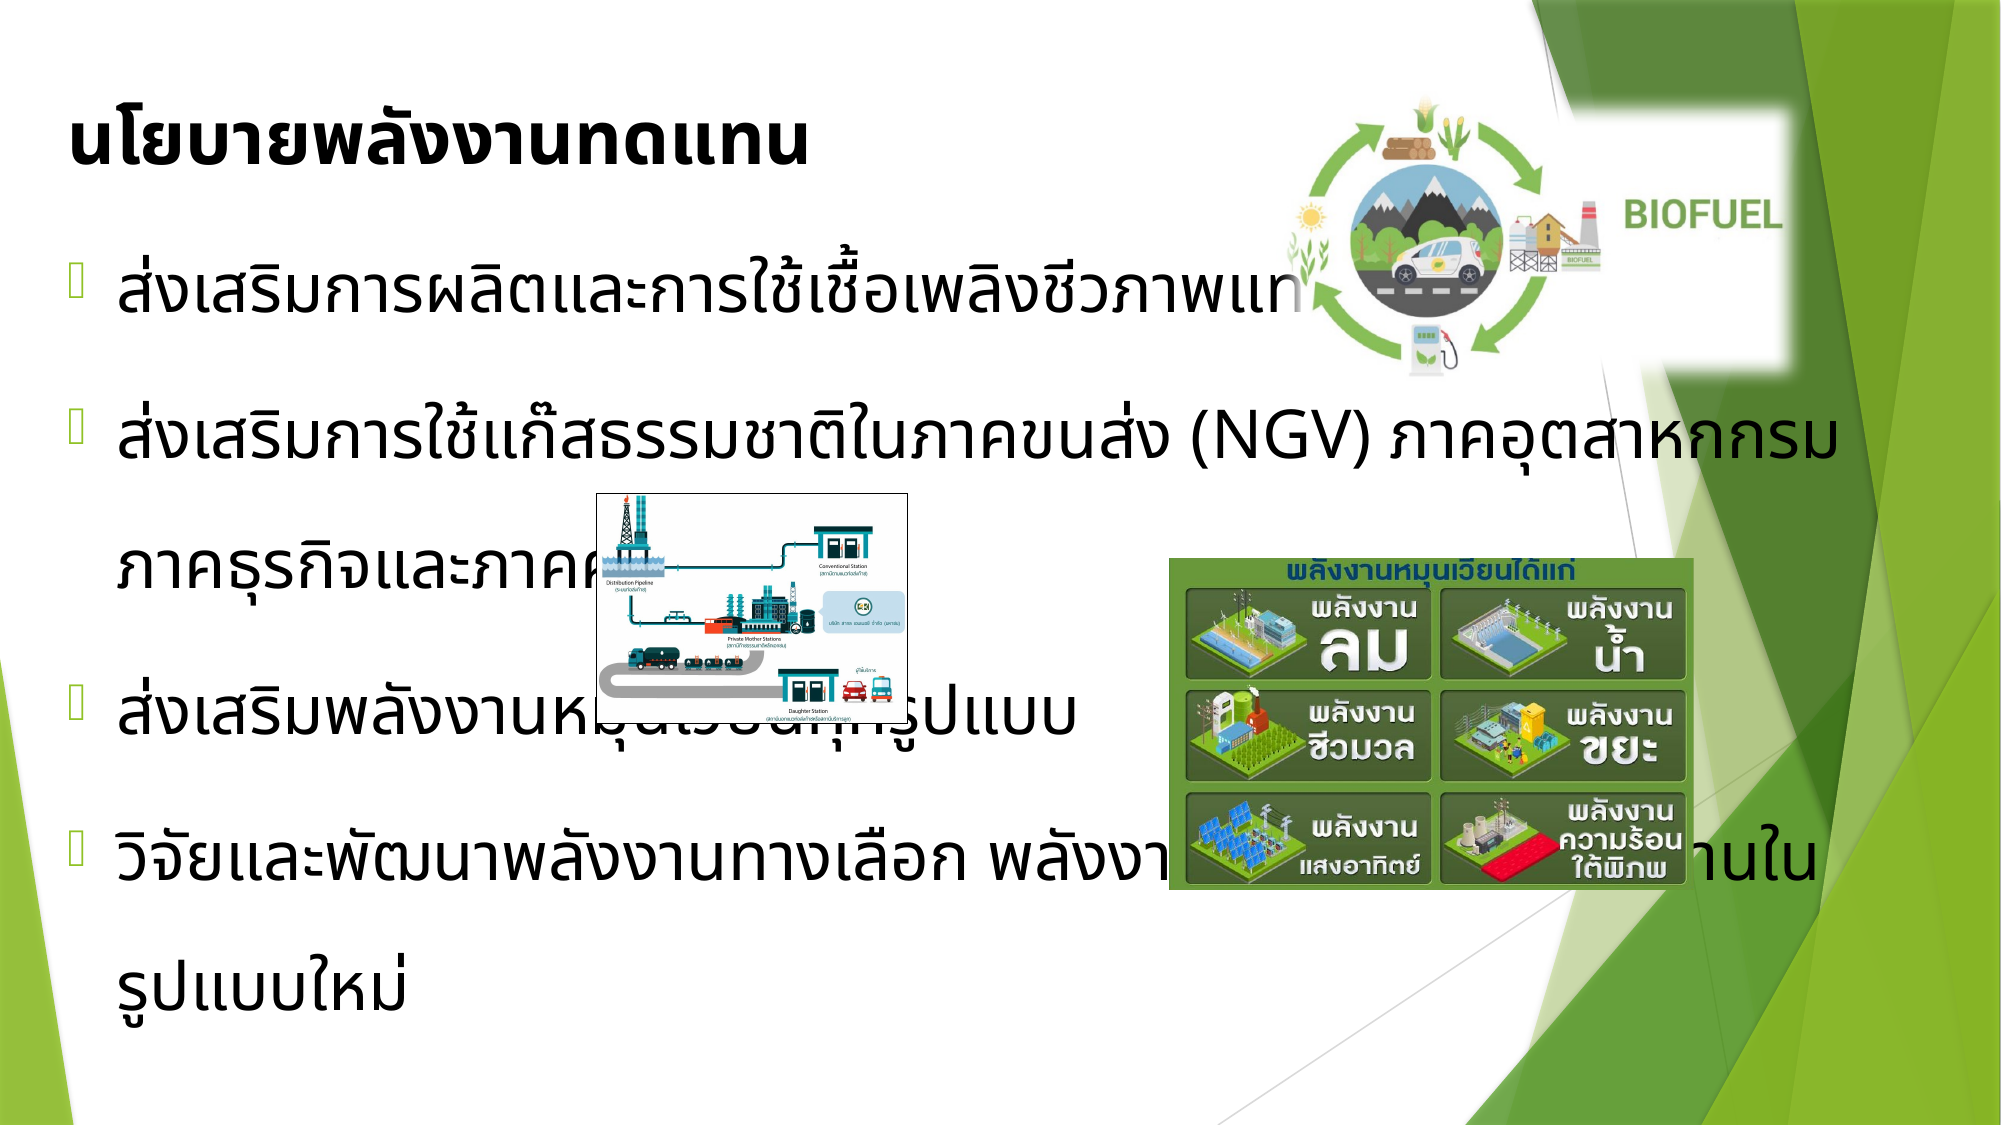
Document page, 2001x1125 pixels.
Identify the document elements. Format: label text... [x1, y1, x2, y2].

list นโยบายพลังงานทดแทน ส่งเสริมการผลิตและการใช้เชื้อเพลิงชีวภาพแทนน้ำมัน ส่งเสริมการใช้แก๊สธรรมชาติในภาคขนส่ง (NGV) ภาคอุตสาหกกรม ภาคธุรกิจและภาคครัวเรือน ส่งเสริมพลังงานหมุนเวียนทุกรูปแบบ วิจัยและพัฒนาพลังงานทางเลือก พลังงานทดแทน และพลังงานในรูปแบบใหม่ [52, 82, 1861, 1034]
picture [1274, 90, 1809, 392]
picture [1168, 557, 1695, 890]
picture [596, 493, 909, 725]
